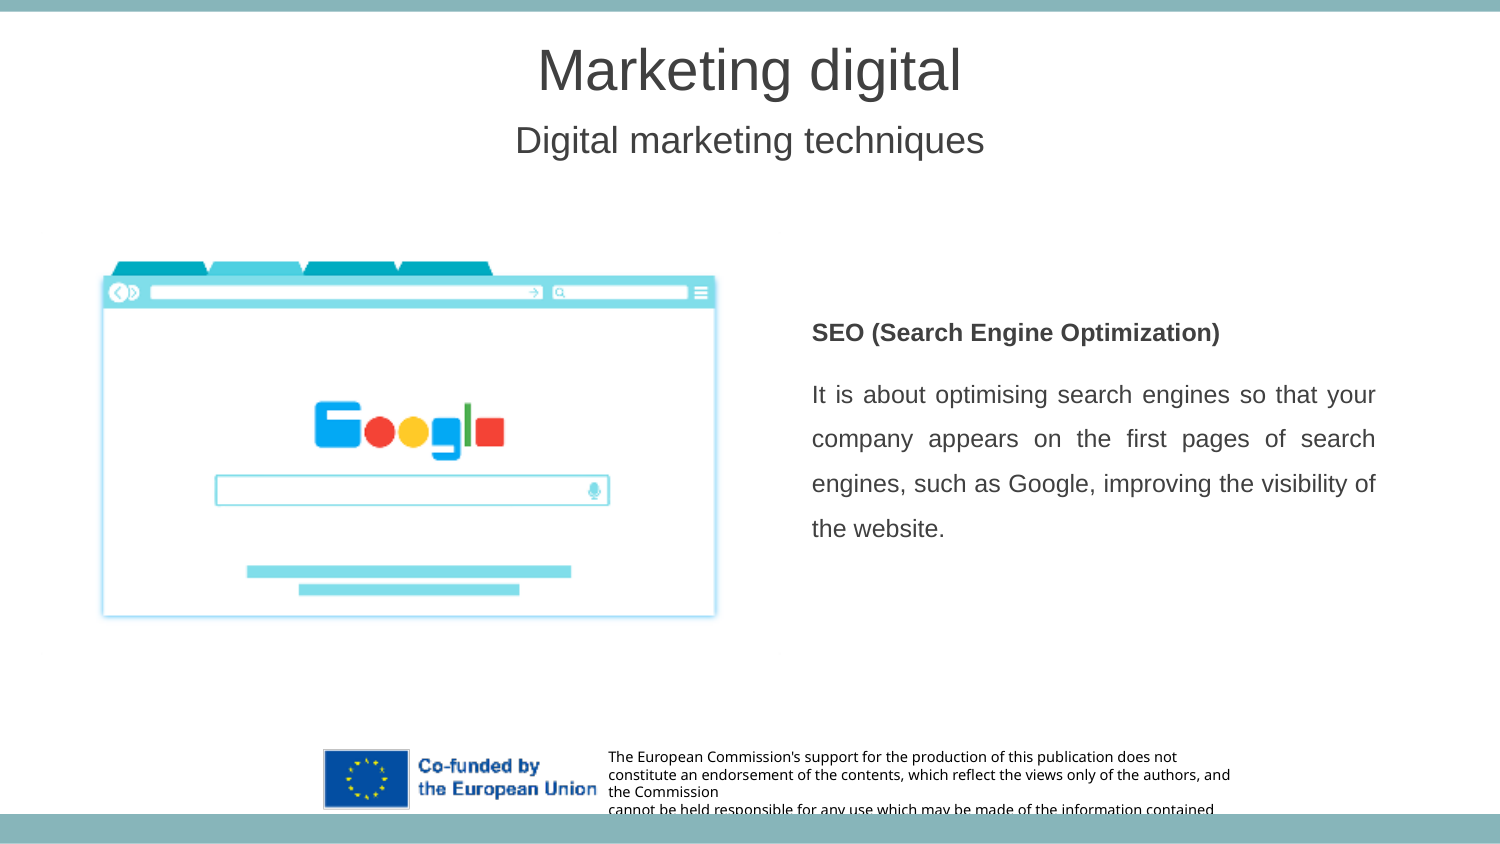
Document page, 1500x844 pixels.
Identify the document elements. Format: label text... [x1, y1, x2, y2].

picture [322, 748, 618, 811]
list Marketing digital [0, 20, 1500, 114]
text_box SEO (Search Engine Optimization) It is about optimising search engines so that your company appears on the first pages of search engines, such as Google, improving the visibility of the website. [797, 294, 1393, 551]
picture [40, 232, 782, 655]
list Digital marketing techniques [0, 114, 1500, 162]
